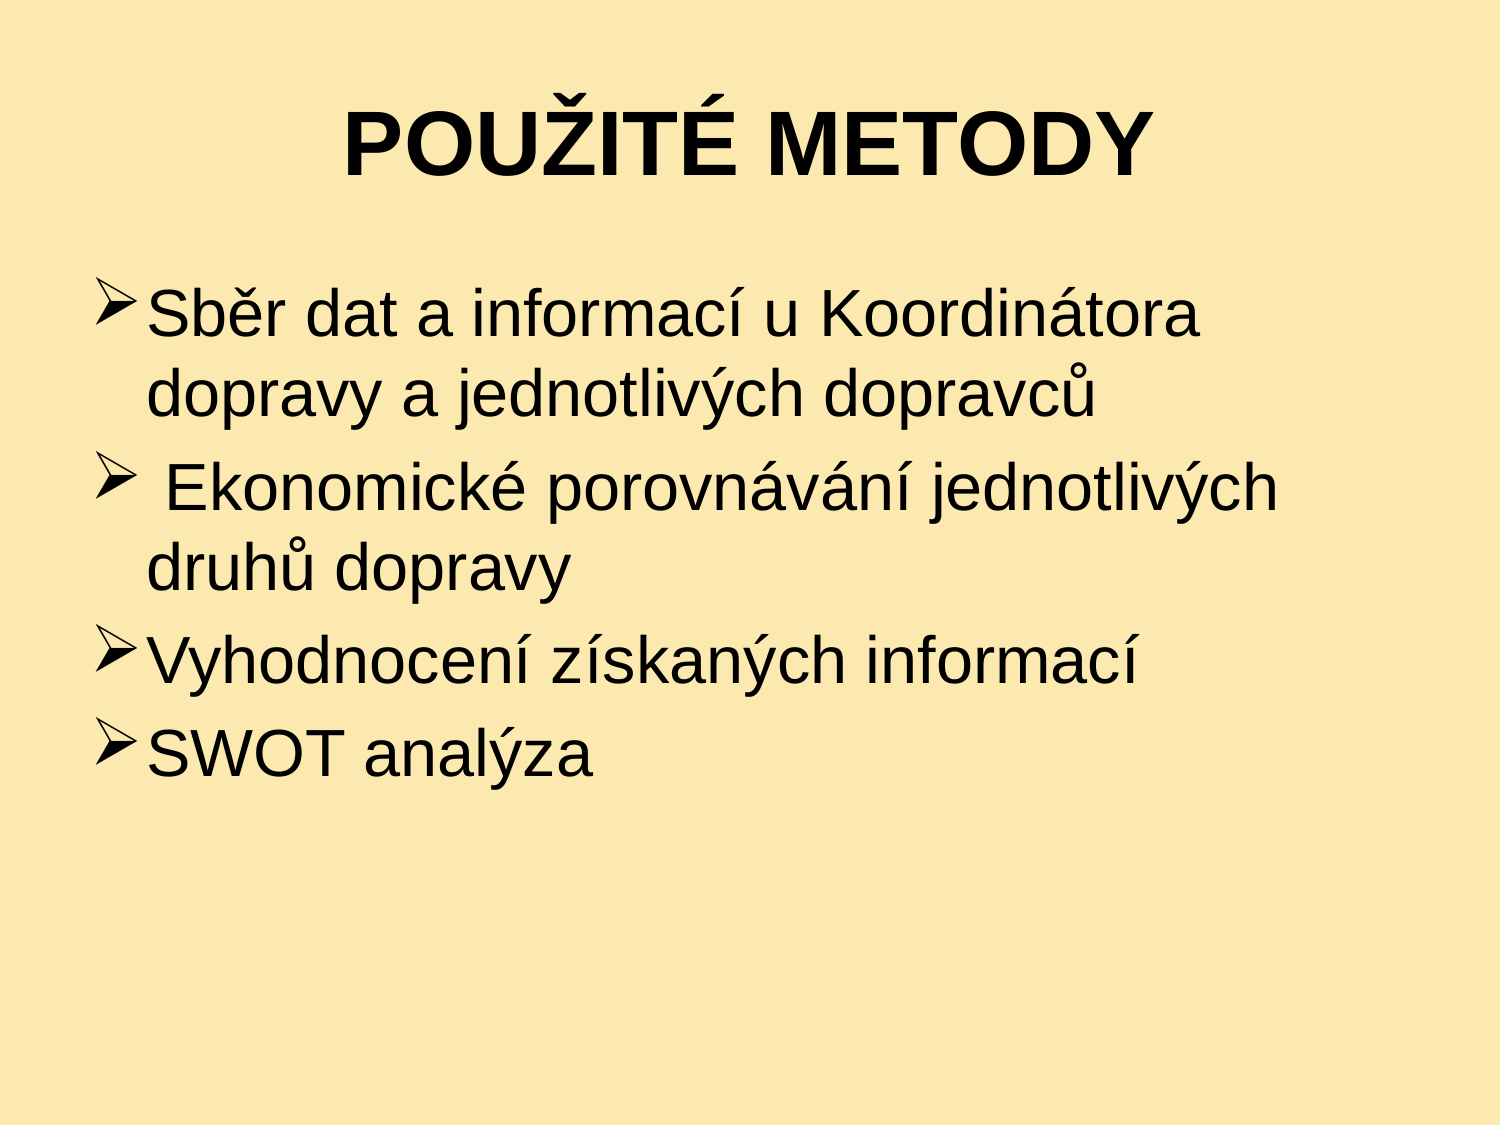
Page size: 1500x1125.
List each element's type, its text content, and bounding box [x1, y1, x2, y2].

title POUŽITÉ METODY [75, 45, 1425, 233]
list Sběr dat a informací u Koordinátora dopravy a jednotlivých dopravců Ekonomické porovnávání jednotlivých druhů dopravy Vyhodnocení získaných informací SWOT analýza [75, 262, 1425, 1005]
